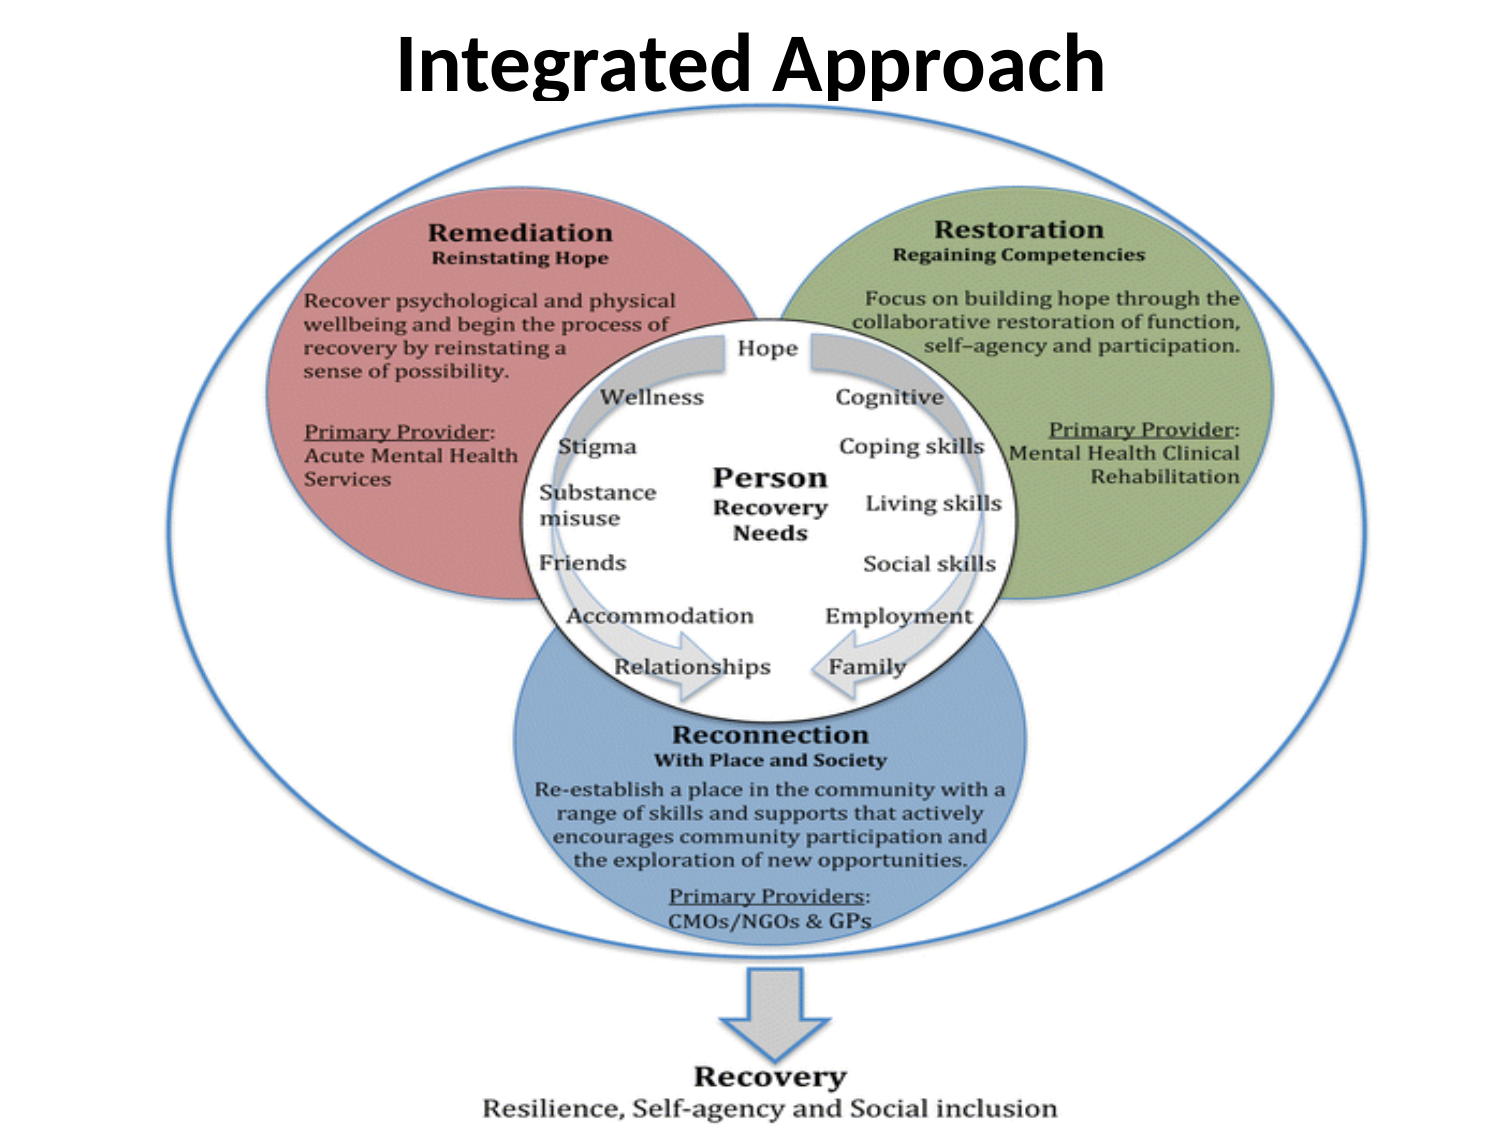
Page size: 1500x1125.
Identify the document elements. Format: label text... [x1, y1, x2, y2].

title Integrated Approach [76, 0, 1427, 116]
picture [159, 101, 1377, 1125]
